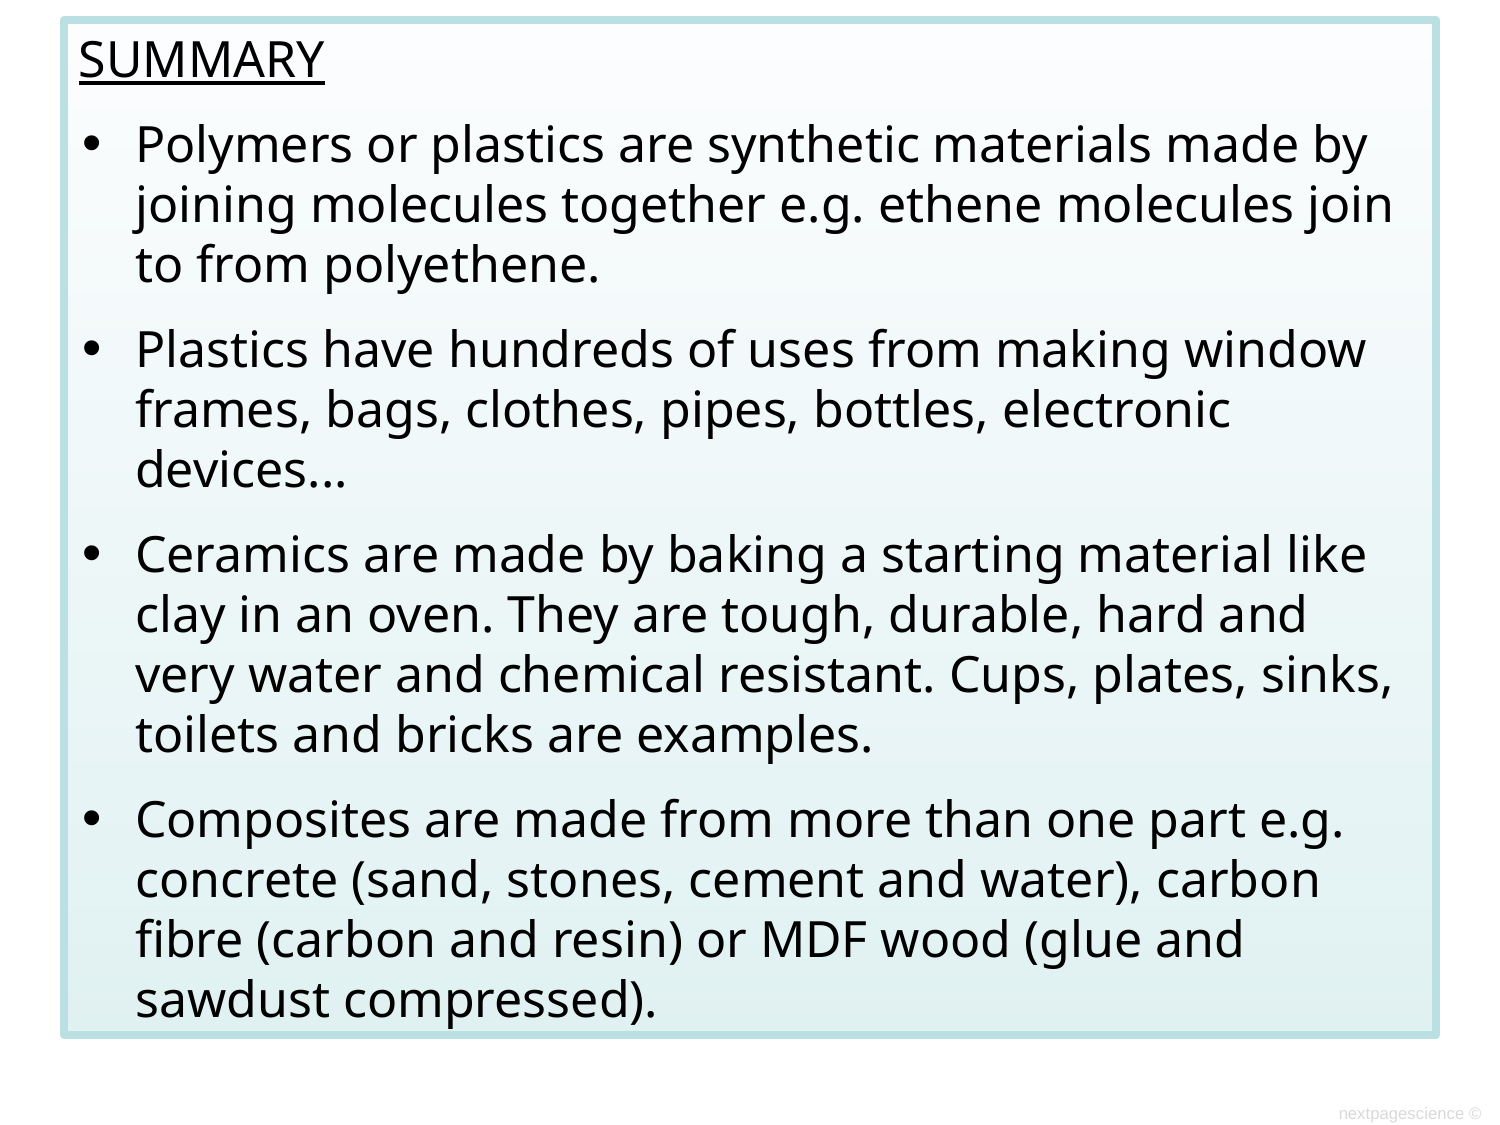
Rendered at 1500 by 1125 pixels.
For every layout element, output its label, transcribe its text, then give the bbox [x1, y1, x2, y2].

text_box SUMMARY Polymers or plastics are synthetic materials made by joining molecules together e.g. ethene molecules join to from polyethene. Plastics have hundreds of uses from making window frames, bags, clothes, pipes, bottles, electronic devices... Ceramics are made by baking a starting material like clay in an oven. They are tough, durable, hard and very water and chemical resistant. Cups, plates, sinks, toilets and bricks are examples. Composites are made from more than one part e.g. concrete (sand, stones, cement and water), carbon fibre (carbon and resin) or MDF wood (glue and sawdust compressed). [64, 20, 1436, 1035]
footer nextpagescience © [1172, 1095, 1500, 1125]
